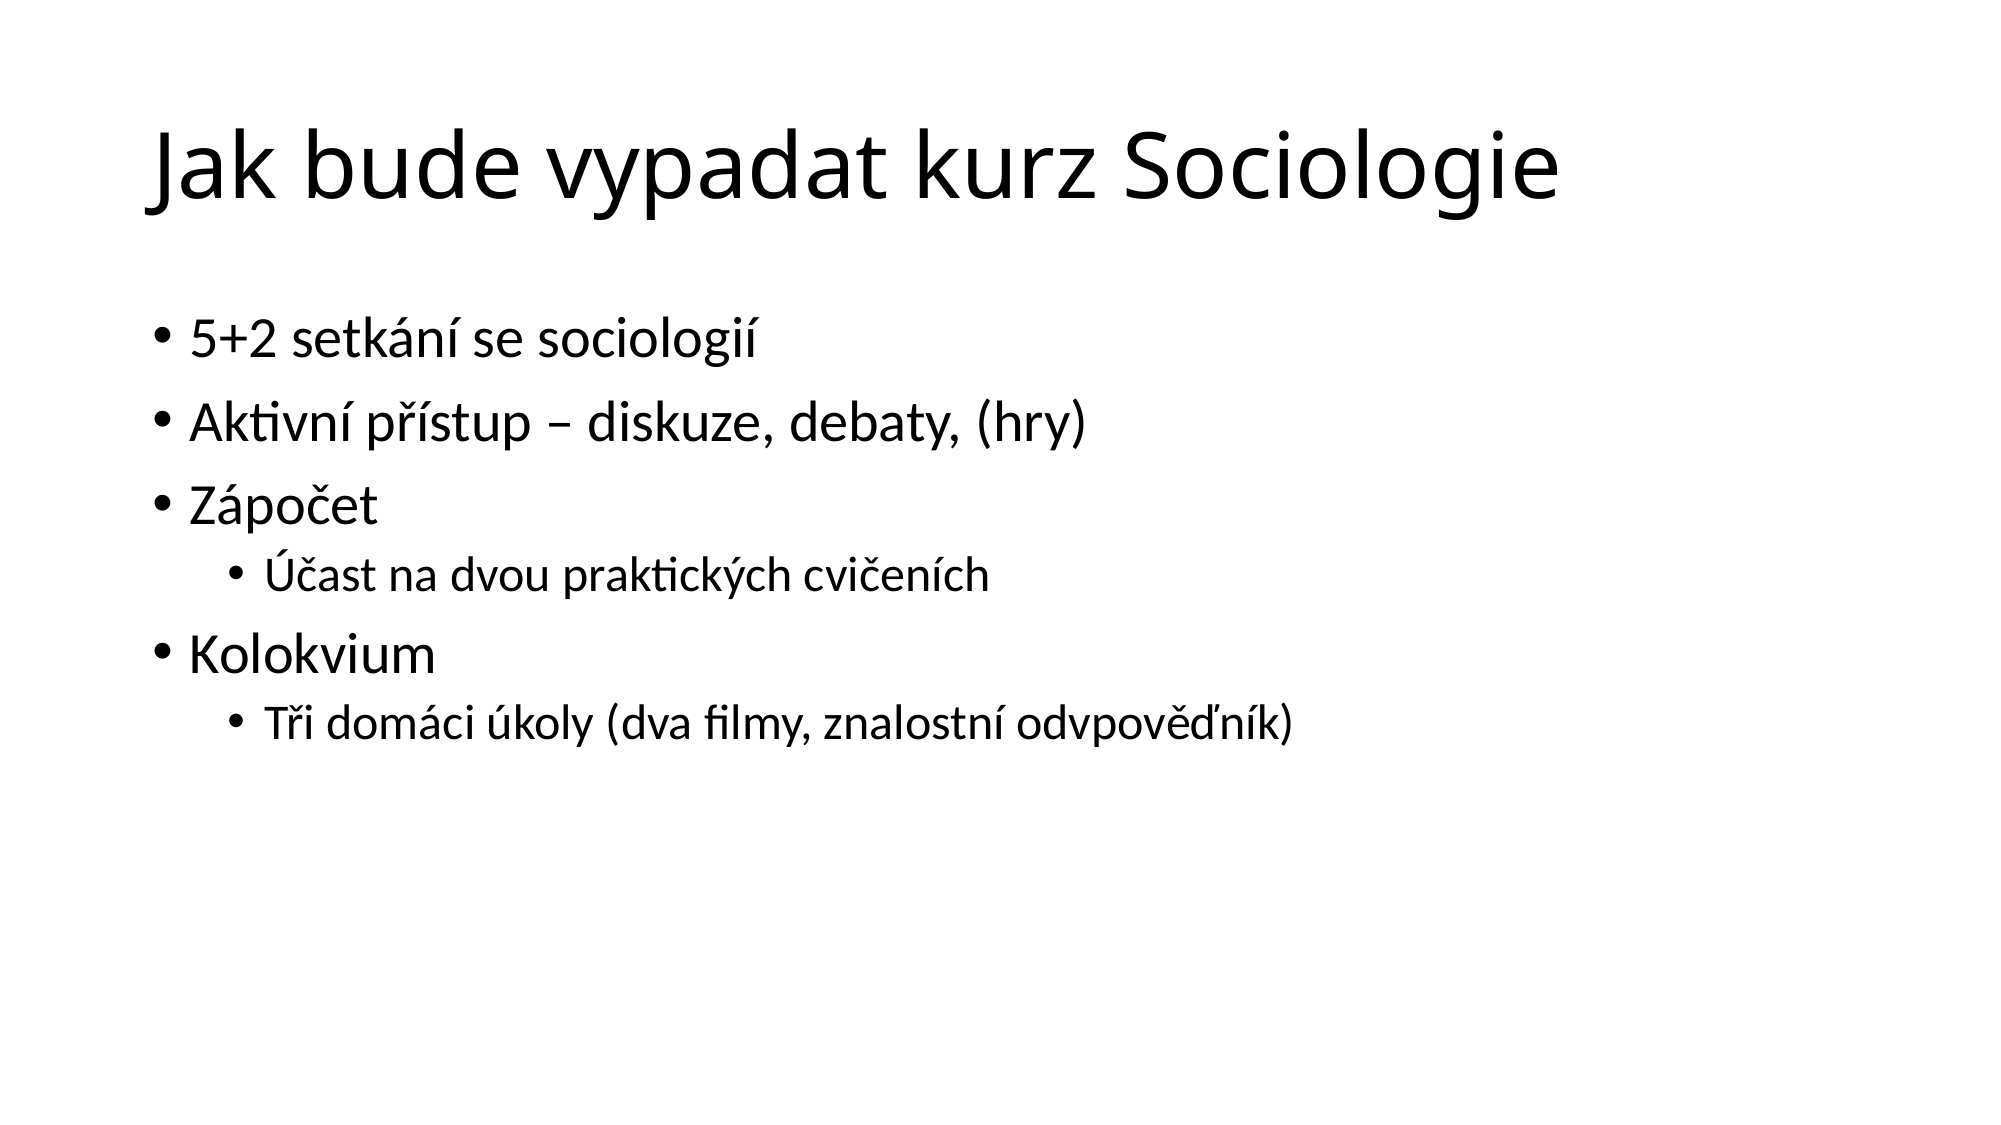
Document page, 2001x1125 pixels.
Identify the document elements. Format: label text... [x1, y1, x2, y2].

title Jak bude vypadat kurz Sociologie [137, 59, 1863, 278]
list 5+2 setkání se sociologií Aktivní přístup – diskuze, debaty, (hry) Zápočet Účast na dvou praktických cvičeních Kolokvium Tři domáci úkoly (dva filmy, znalostní odvpověďník) [137, 299, 1863, 1014]
